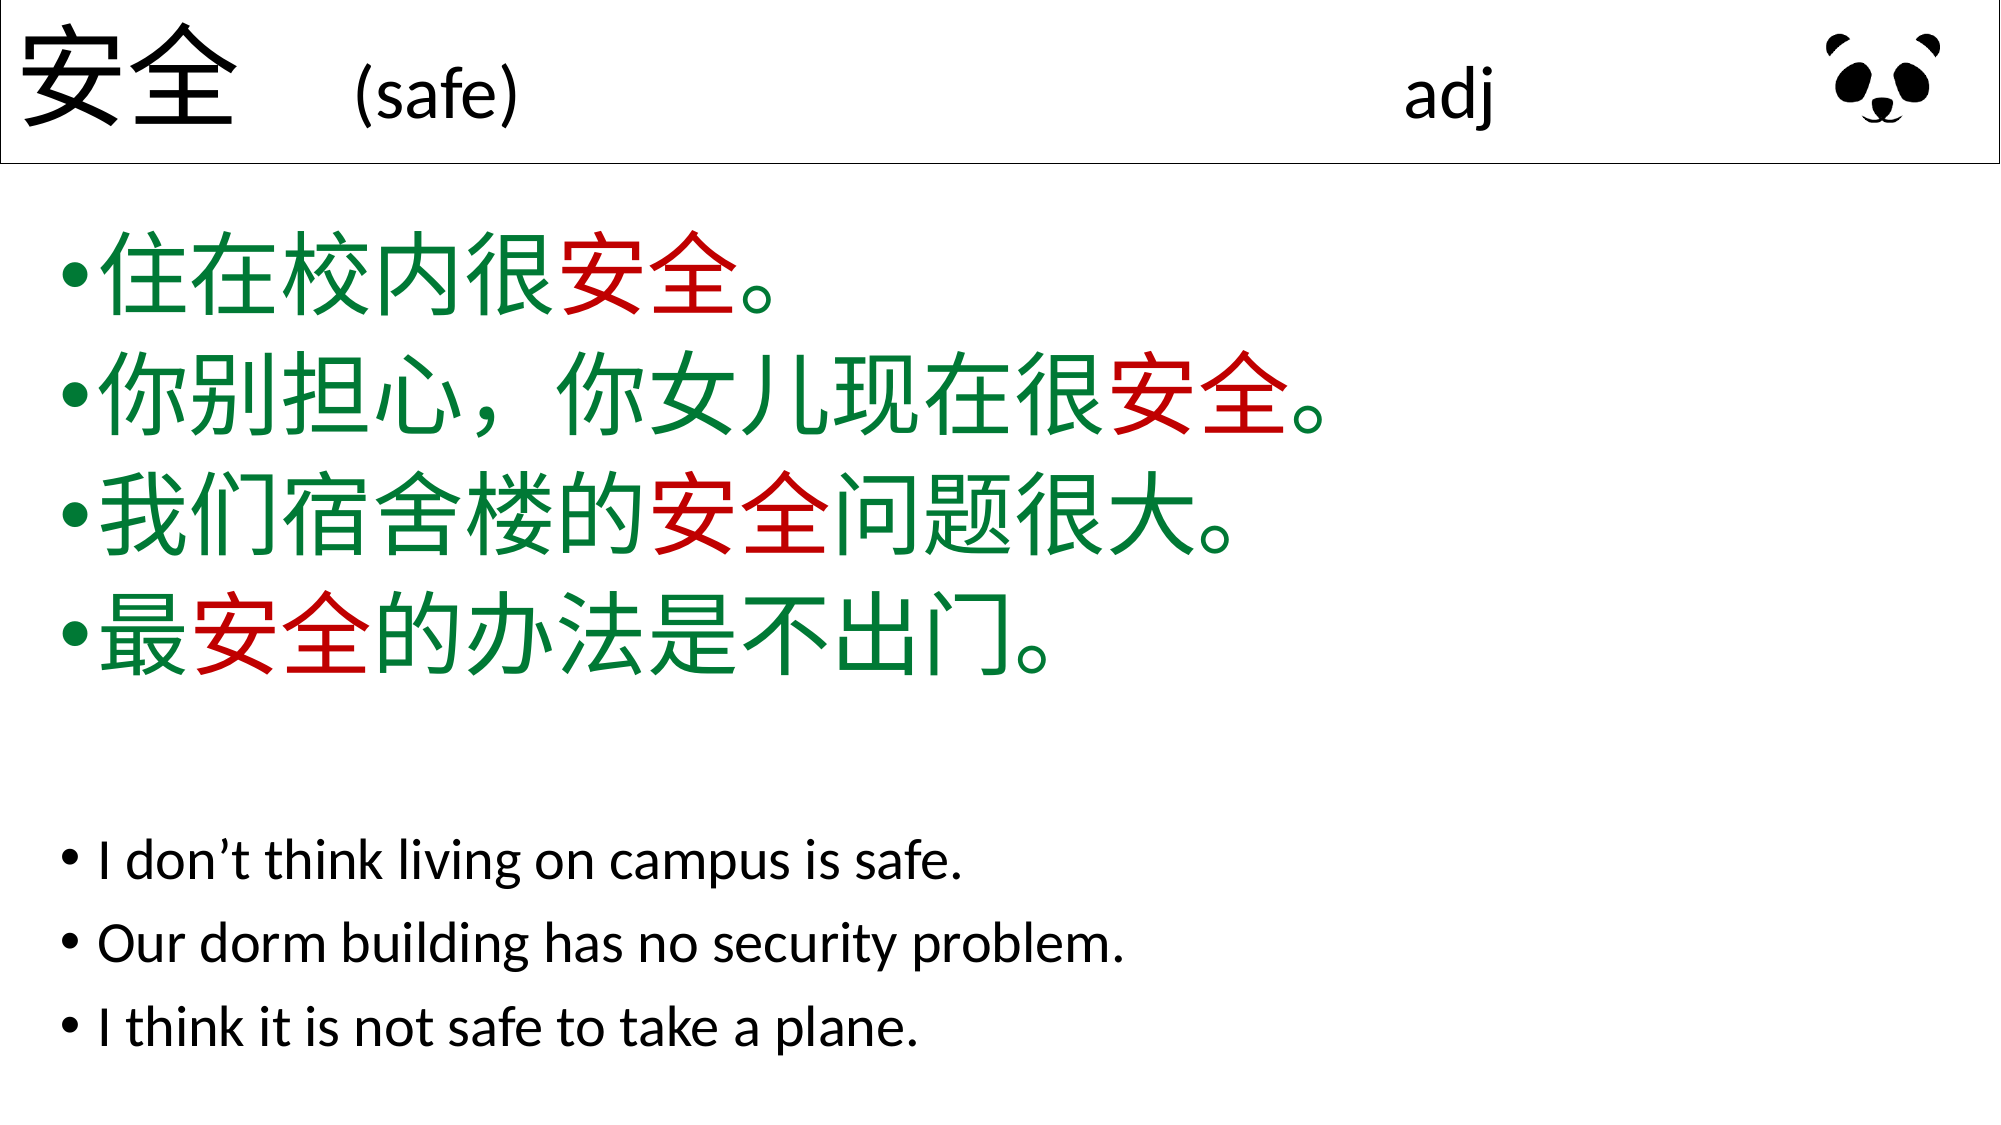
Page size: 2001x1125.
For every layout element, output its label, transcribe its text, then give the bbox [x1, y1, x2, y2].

picture [1806, 6, 1958, 158]
text_box 安全 (safe) adj [0, 0, 2000, 164]
list 住在校内很安全。 你别担心，你女儿现在很安全。 我们宿舍楼的安全问题很大。 最安全的办法是不出门。 I don’t think living on campus is safe. Our dorm building has no security problem. I think it is not safe to take a plane. [44, 221, 1770, 1074]
